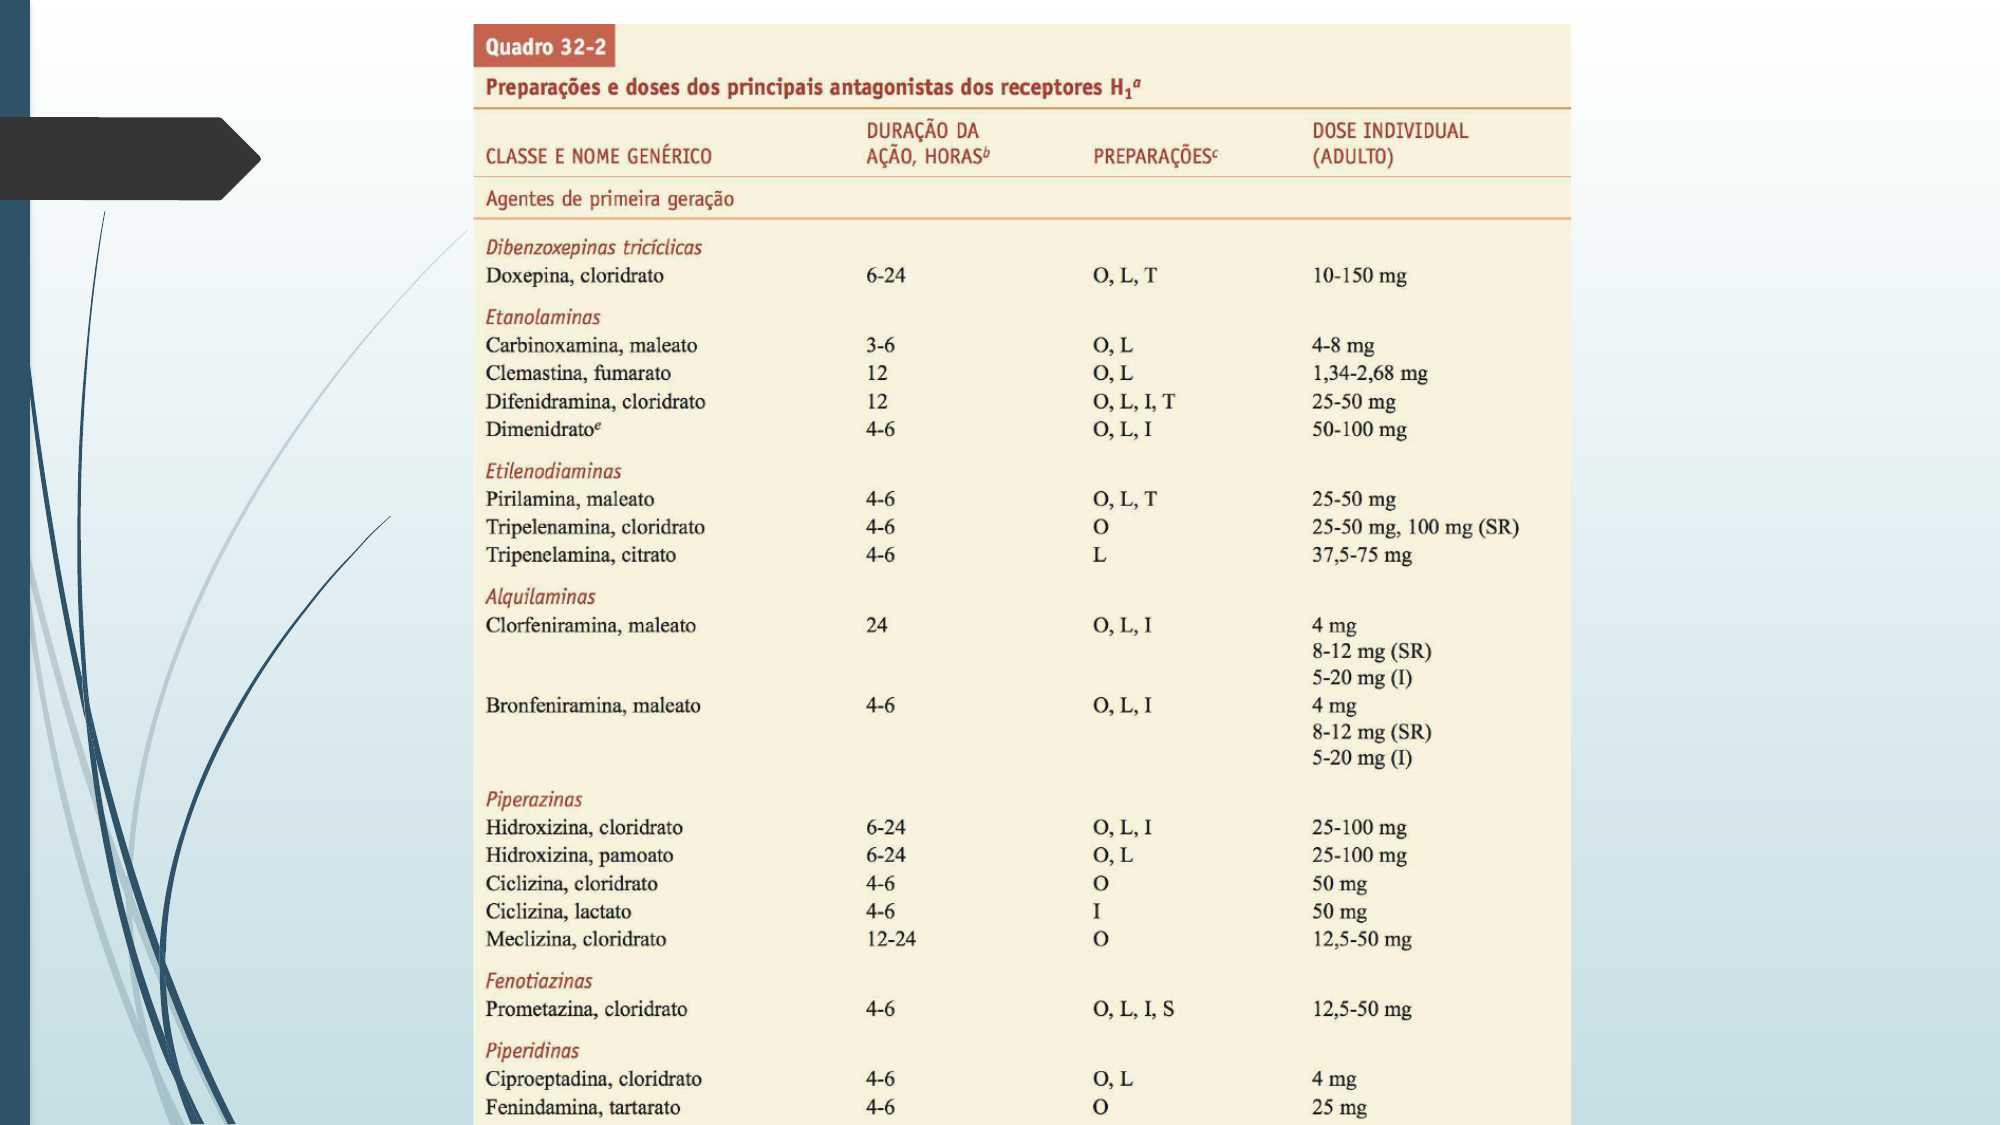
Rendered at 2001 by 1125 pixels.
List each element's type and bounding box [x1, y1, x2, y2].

picture [473, 24, 1572, 1125]
